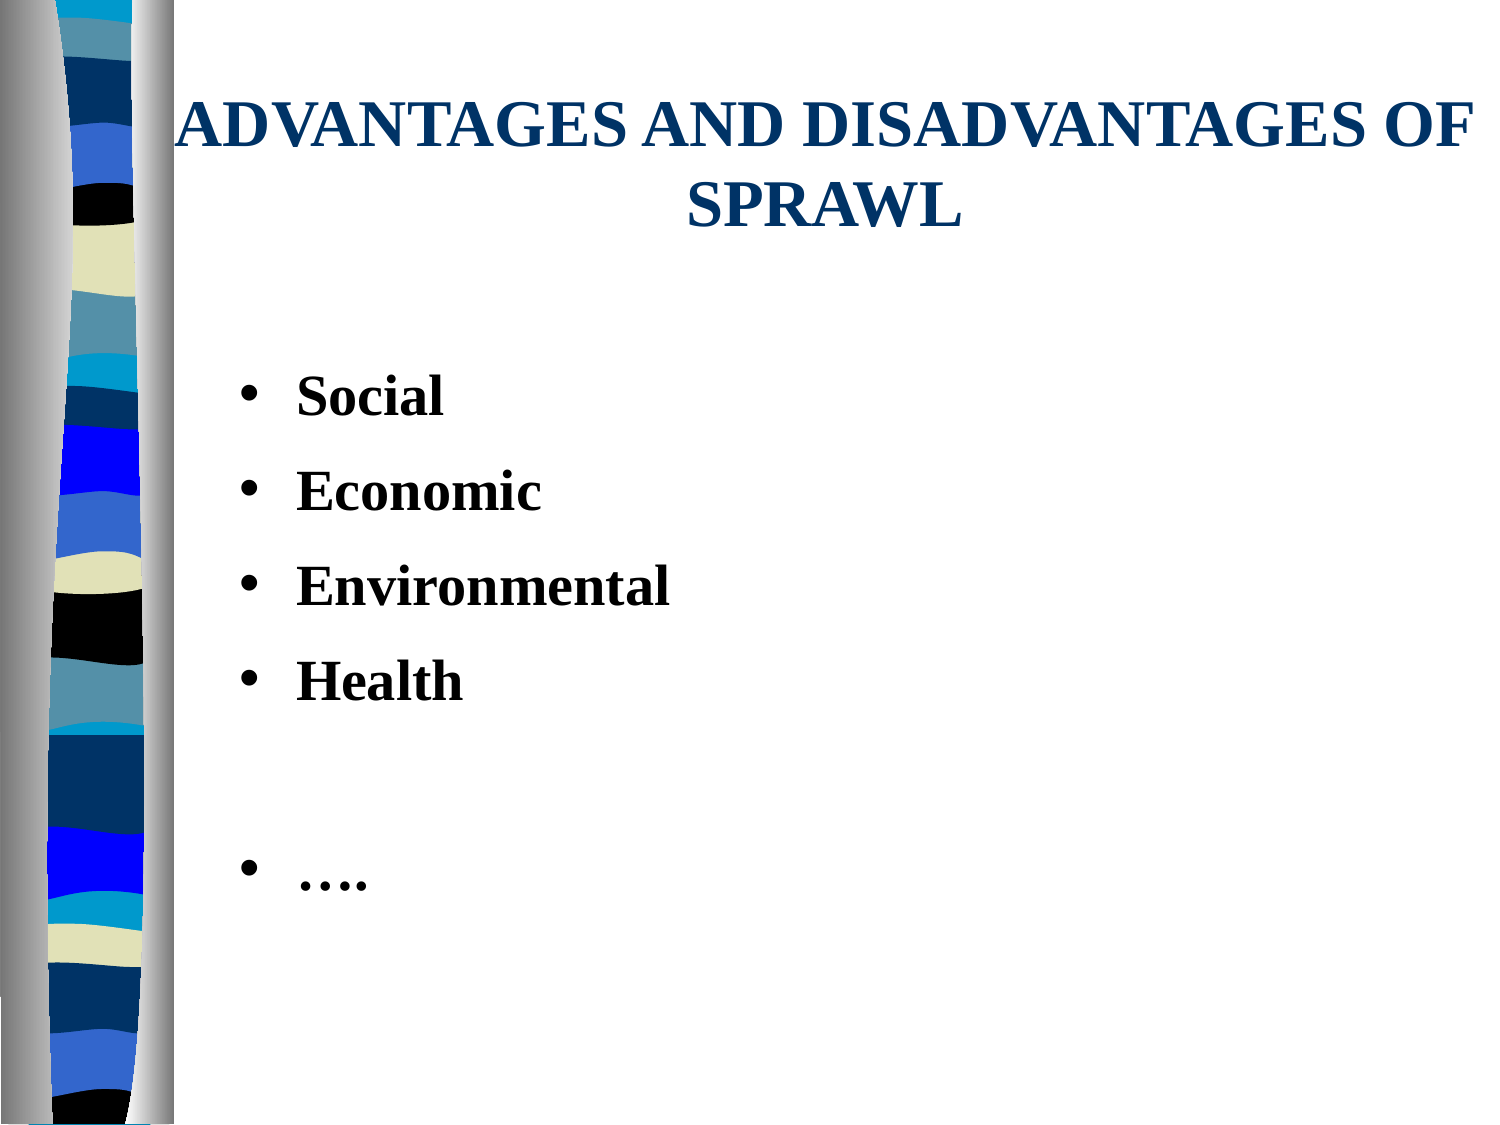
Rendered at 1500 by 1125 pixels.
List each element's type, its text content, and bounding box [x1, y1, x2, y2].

title ADVANTAGES AND DISADVANTAGES OF SPRAWL [149, 124, 1500, 194]
text_box Social Economic Environmental Health …. [225, 349, 1388, 1116]
